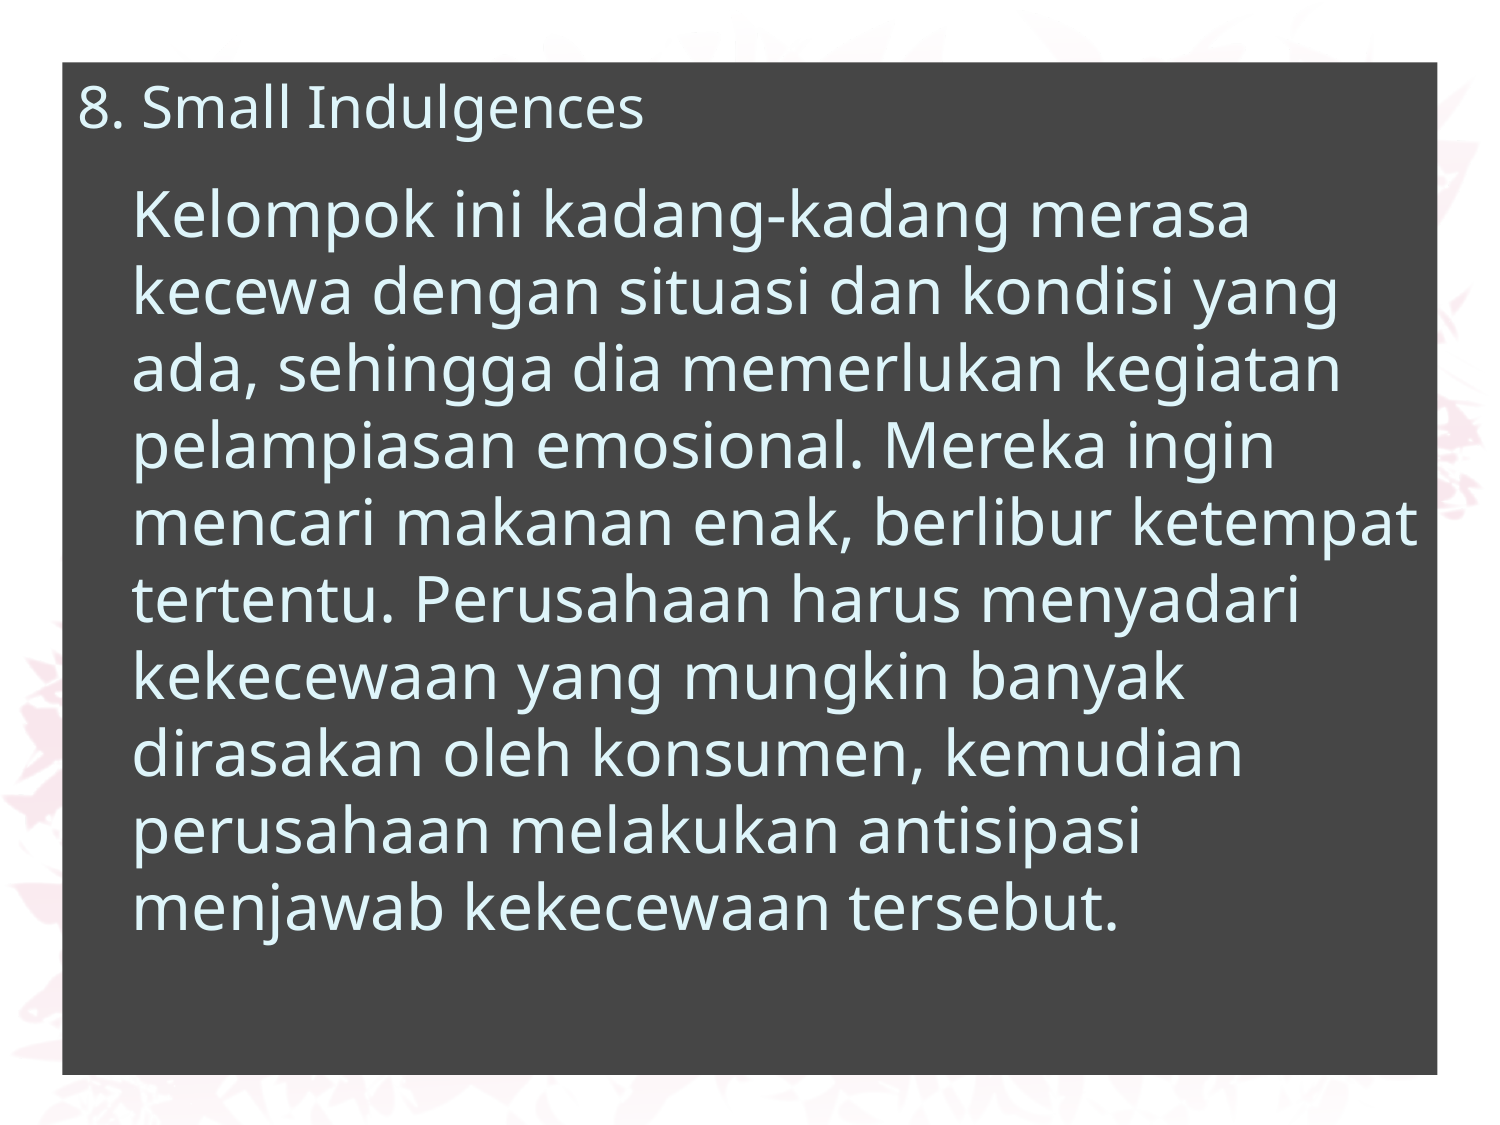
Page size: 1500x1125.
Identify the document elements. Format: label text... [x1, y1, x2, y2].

picture [0, 0, 1500, 1125]
list 8. Small Indulgences Kelompok ini kadang-kadang merasa kecewa dengan situasi dan kondisi yang ada, sehingga dia memerlukan kegiatan pelampiasan emosional. Mereka ingin mencari makanan enak, berlibur ketempat tertentu. Perusahaan harus menyadari kekecewaan yang mungkin banyak dirasakan oleh konsumen, kemudian perusahaan melakukan antisipasi menjawab kekecewaan tersebut. [62, 62, 1438, 1075]
